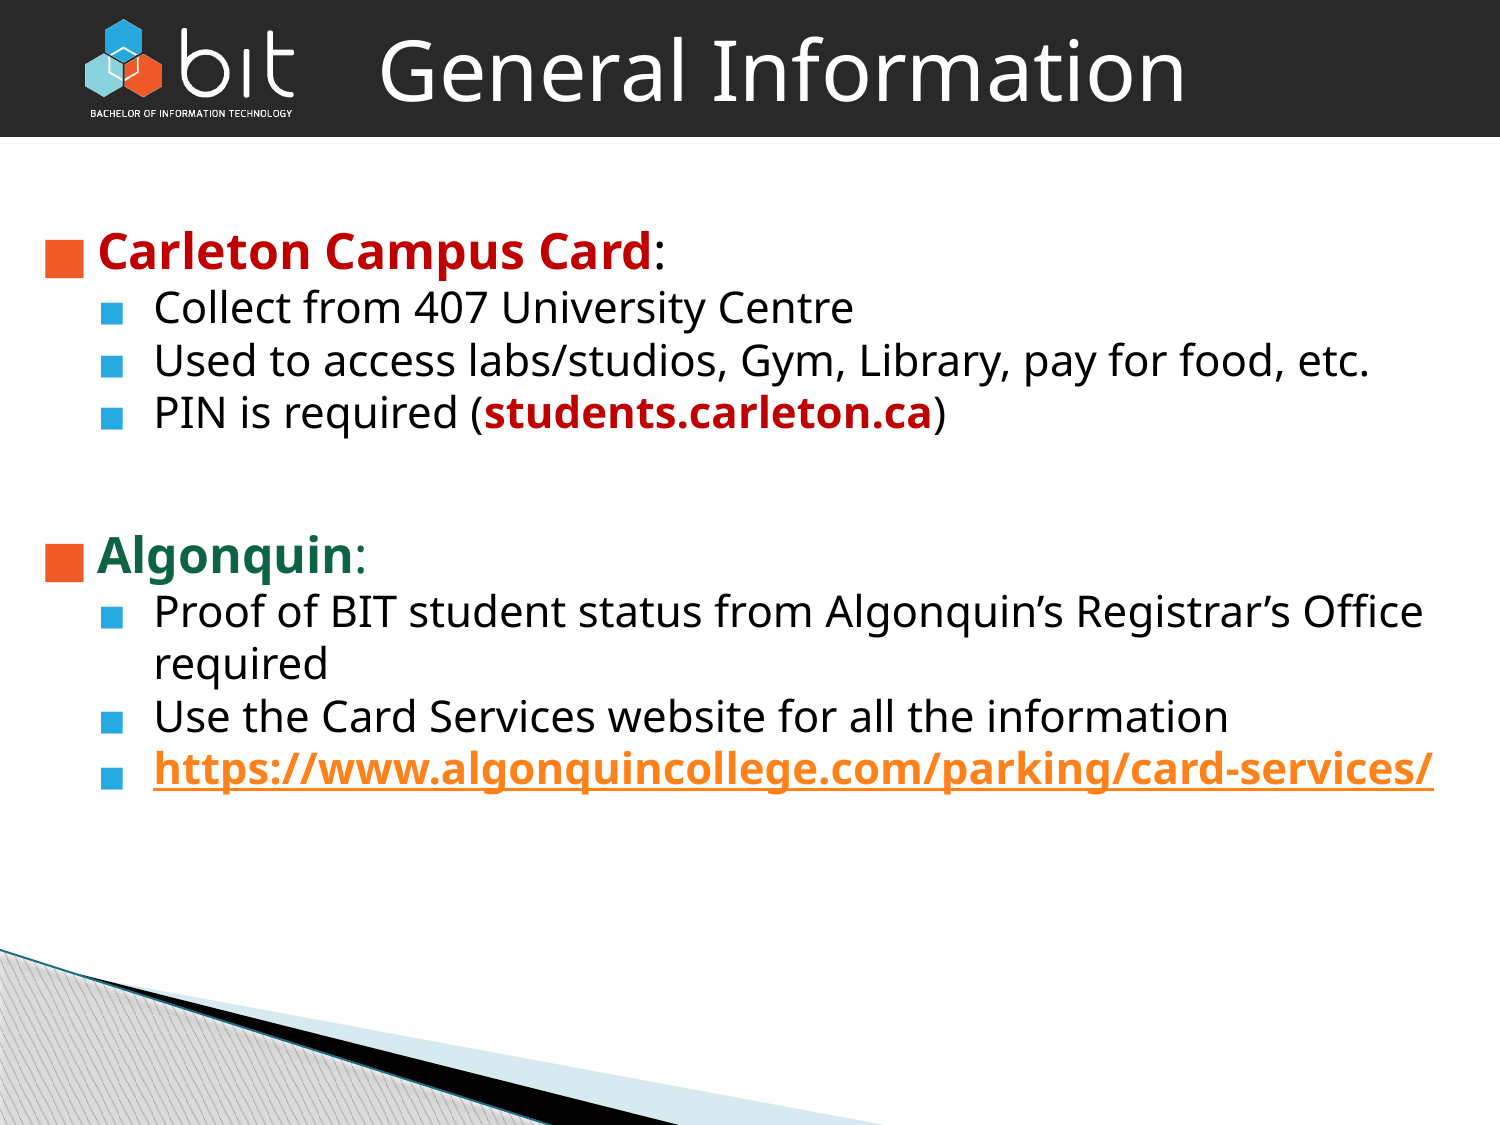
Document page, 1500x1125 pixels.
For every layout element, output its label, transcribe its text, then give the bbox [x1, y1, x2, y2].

text_box Carleton Campus Card: Collect from 407 University Centre Used to access labs/studios, Gym, Library, pay for food, etc. PIN is required (students.carleton.ca) Algonquin: Proof of BIT student status from Algonquin’s Registrar’s Office required Use the Card Services website for all the information https://www.algonquincollege.com/parking/card-services/ [26, 212, 1485, 913]
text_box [0, 0, 1500, 137]
